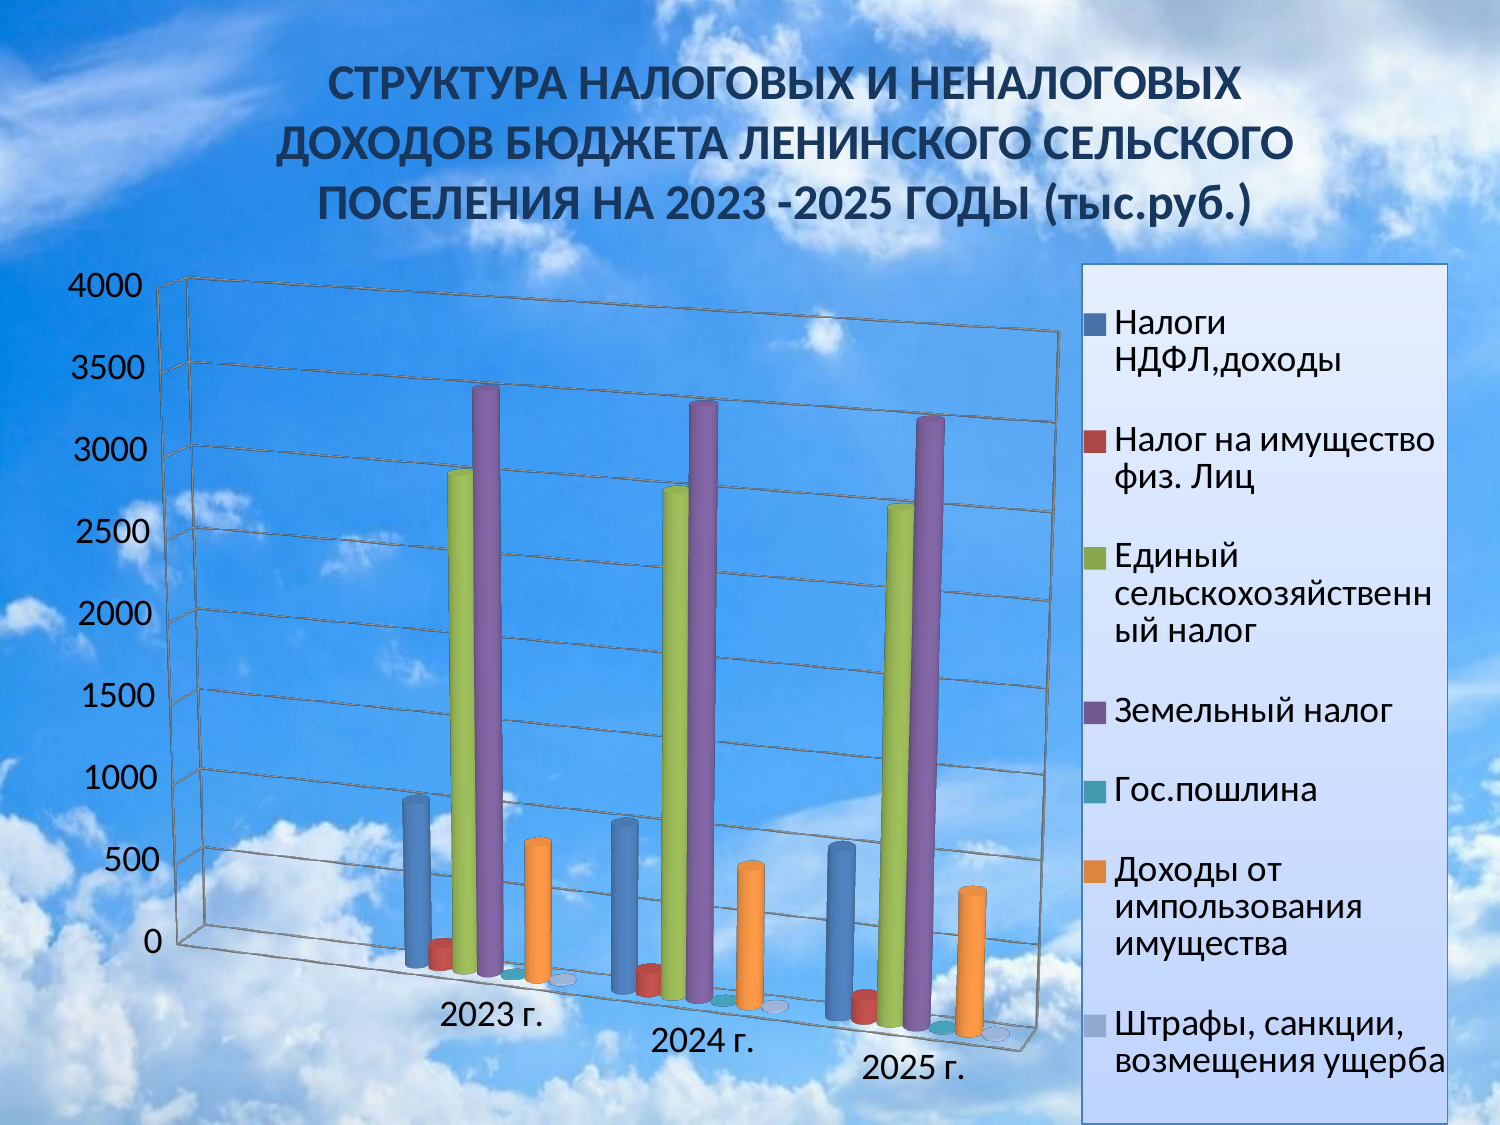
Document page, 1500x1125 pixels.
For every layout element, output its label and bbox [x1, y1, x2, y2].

chart [0, 243, 1471, 1125]
picture [0, 0, 1500, 1125]
